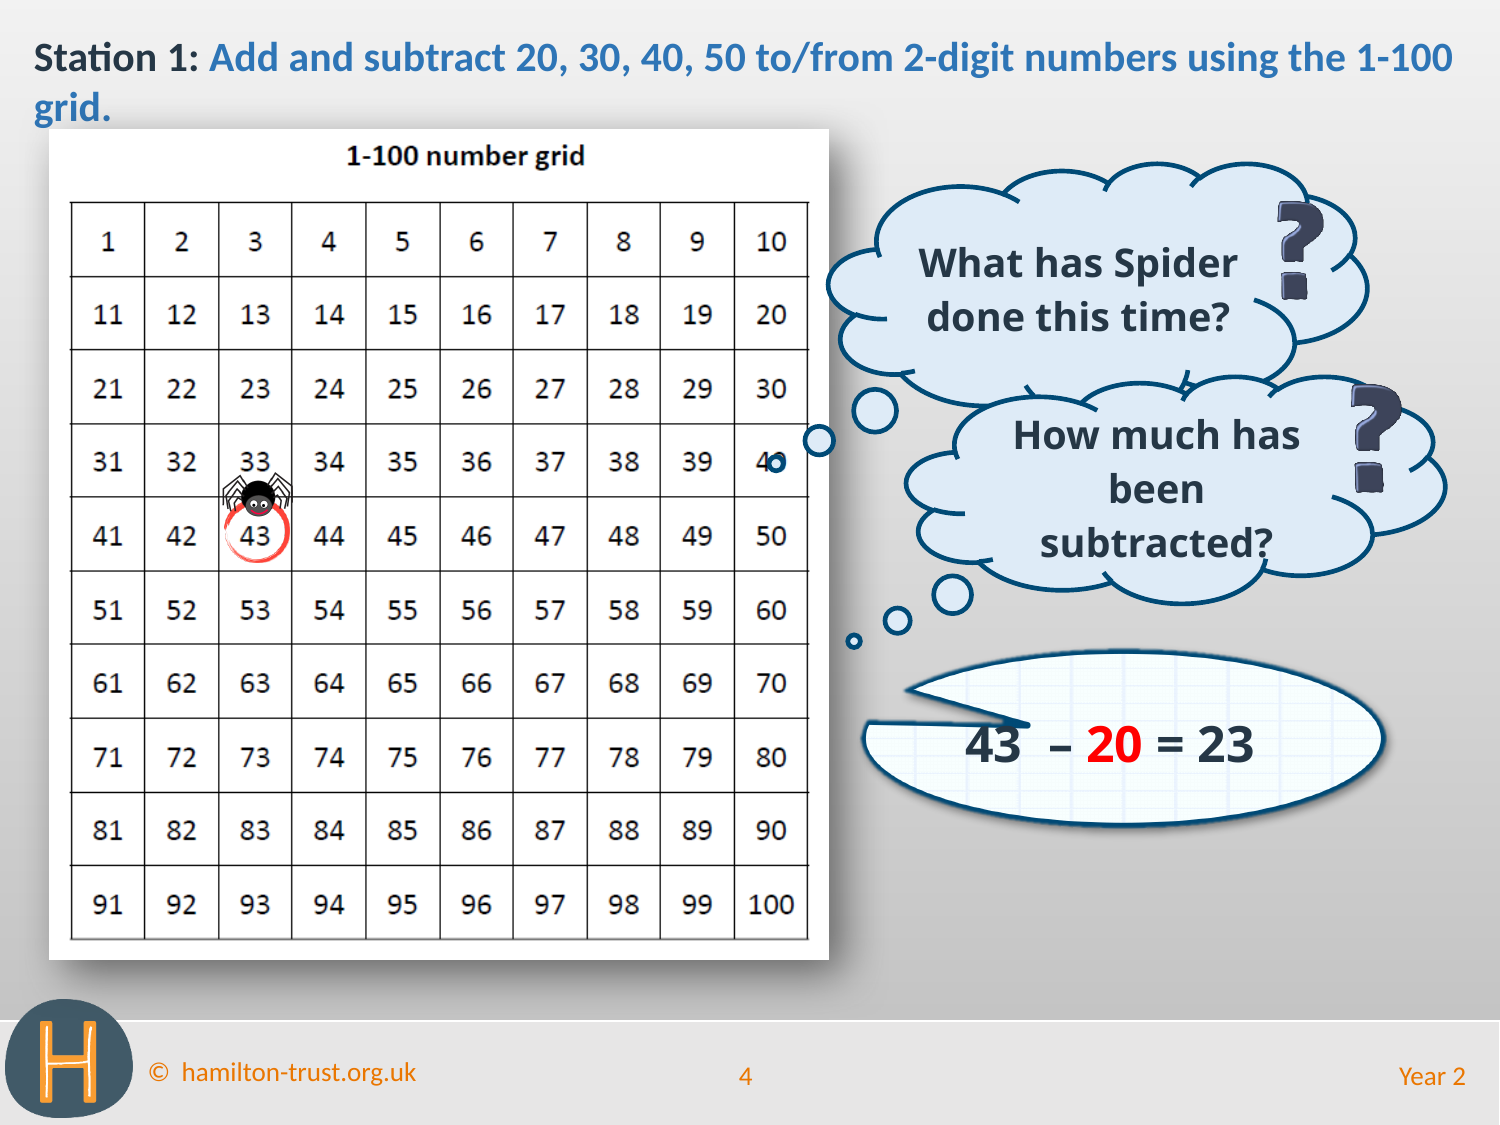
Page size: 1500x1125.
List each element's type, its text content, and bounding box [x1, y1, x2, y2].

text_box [215, 465, 299, 563]
text_box Station 1: Add and subtract 20, 30, 40, 50 to/from 2-digit numbers using the 1-100 grid. [19, 22, 1485, 138]
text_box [828, 163, 1368, 421]
text_box 43 – 20 = 23 [866, 654, 1381, 824]
slide_number 4 [686, 1044, 805, 1105]
picture [48, 129, 829, 960]
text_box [906, 376, 1446, 604]
footer Year 2 [870, 1044, 1482, 1105]
picture [5, 999, 133, 1118]
